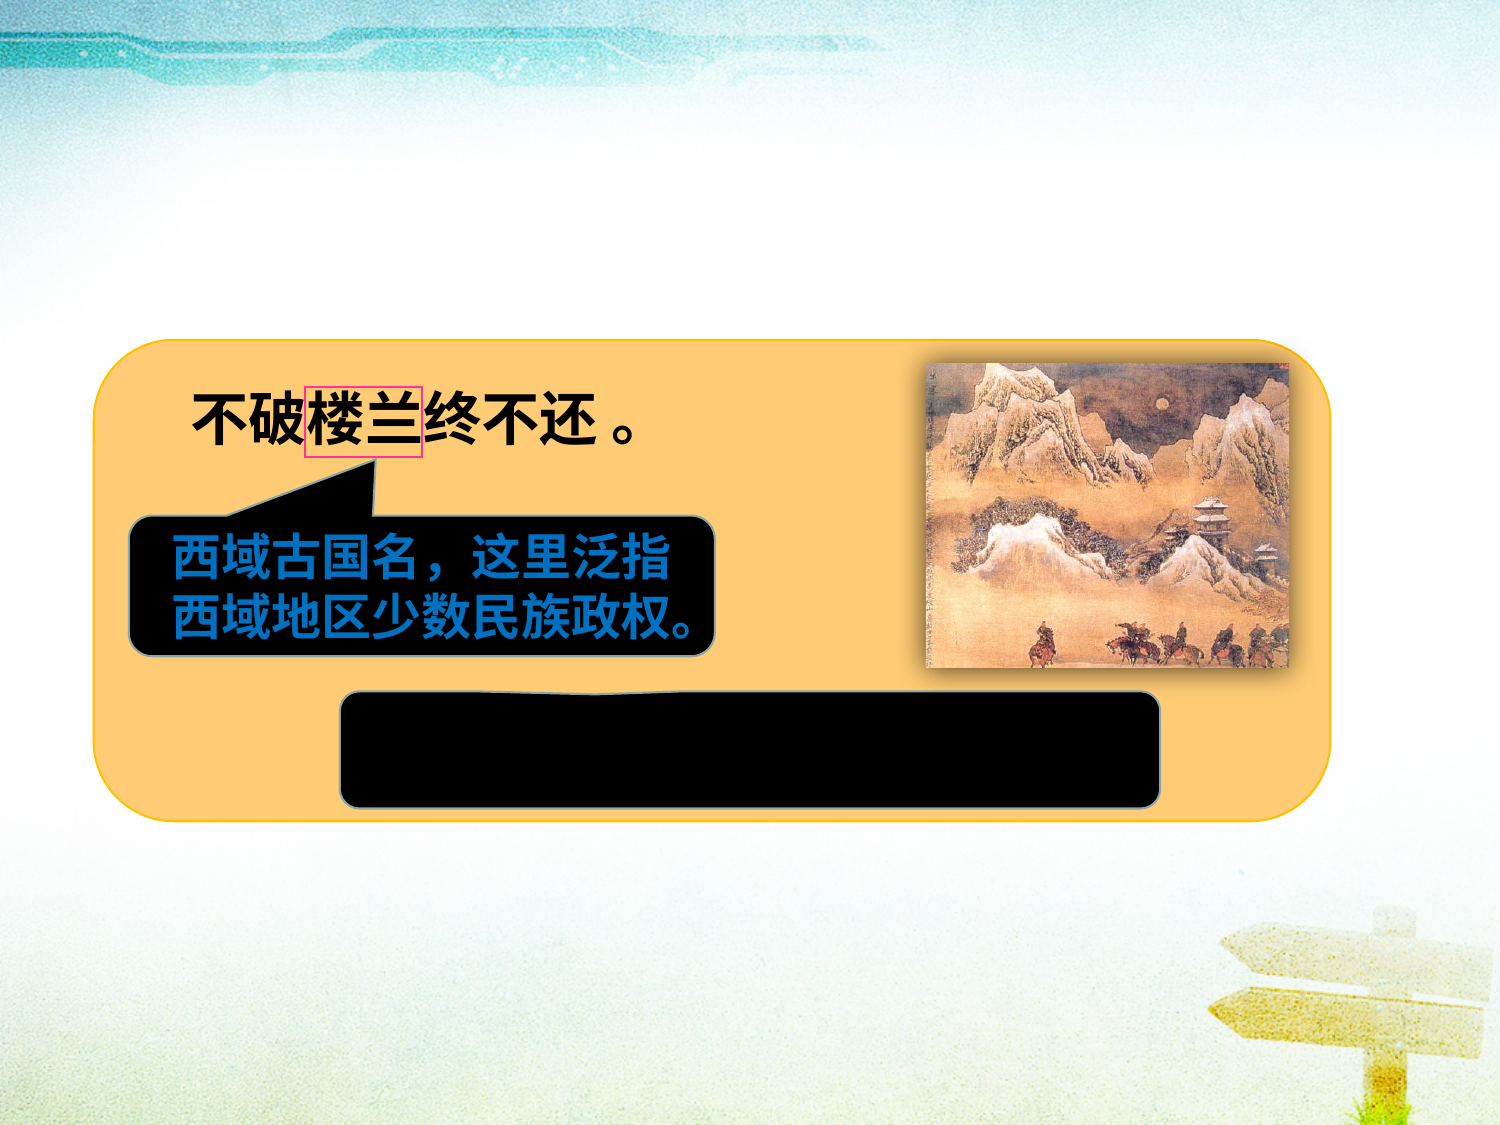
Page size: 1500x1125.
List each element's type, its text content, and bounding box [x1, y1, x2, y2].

picture [0, 0, 1500, 1125]
text_box [92, 338, 1332, 823]
text_box 西域古国名，这里泛指西域地区少数民族政权。 [127, 458, 716, 658]
text_box 不破楼兰终不还 。 [175, 375, 715, 460]
text_box [304, 386, 423, 458]
text_box 句意：不打败西部的敌人誓不回还。 [338, 690, 1162, 810]
